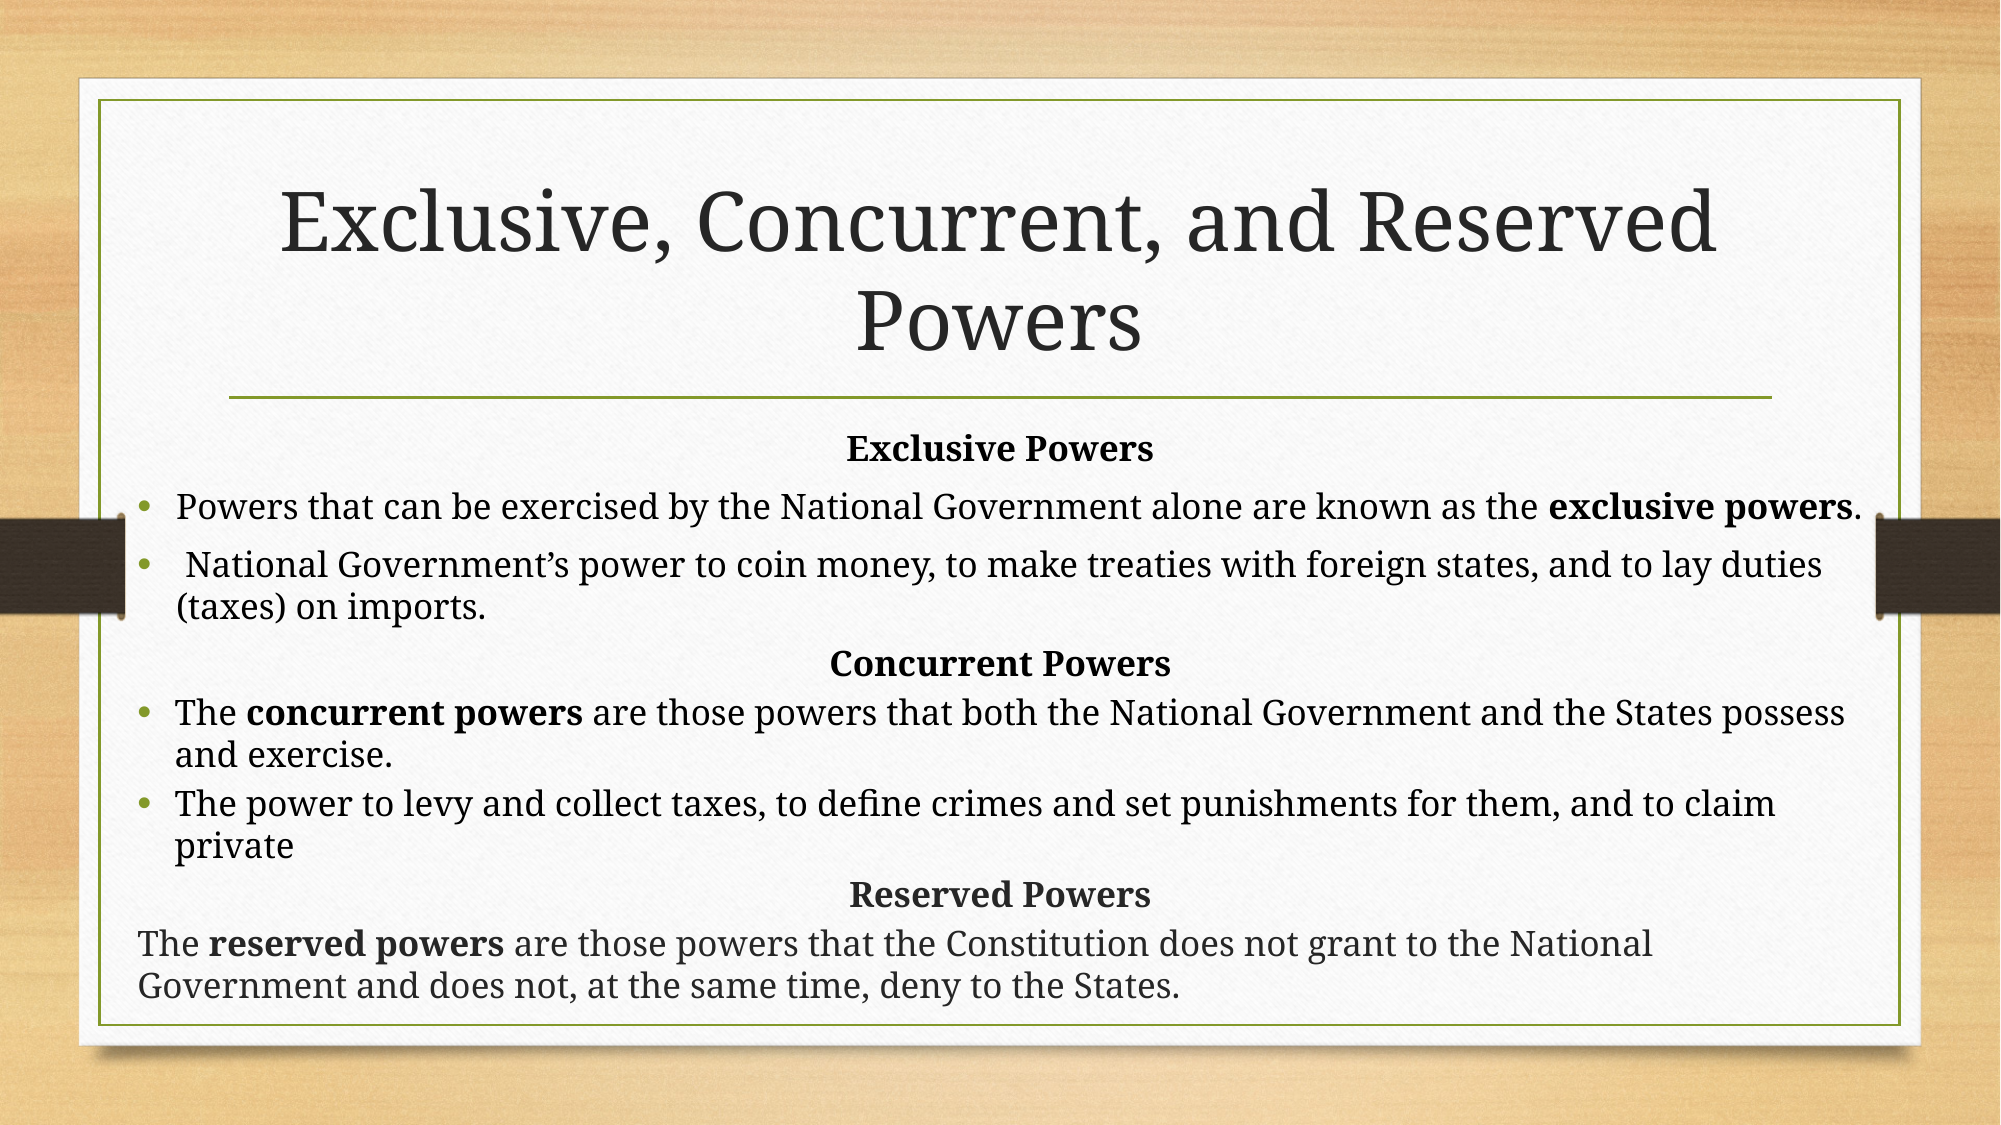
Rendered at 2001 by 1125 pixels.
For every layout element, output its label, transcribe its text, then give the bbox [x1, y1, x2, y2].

picture [0, 0, 2001, 1125]
title Exclusive, Concurrent, and Reserved Powers [212, 161, 1788, 375]
list Exclusive Powers Powers that can be exercised by the National Government alone are known as the exclusive powers. National Government’s power to coin money, to make treaties with foreign states, and to lay duties (taxes) on imports. Concurrent Powers The concurrent powers are those powers that both the National Government and the States possess and exercise. The power to levy and collect taxes, to define crimes and set punishments for them, and to claim private Reserved Powers The reserved powers are those powers that the Constitution does not grant to the National Government and does not, at the same time, deny to the States. [122, 419, 1879, 1023]
